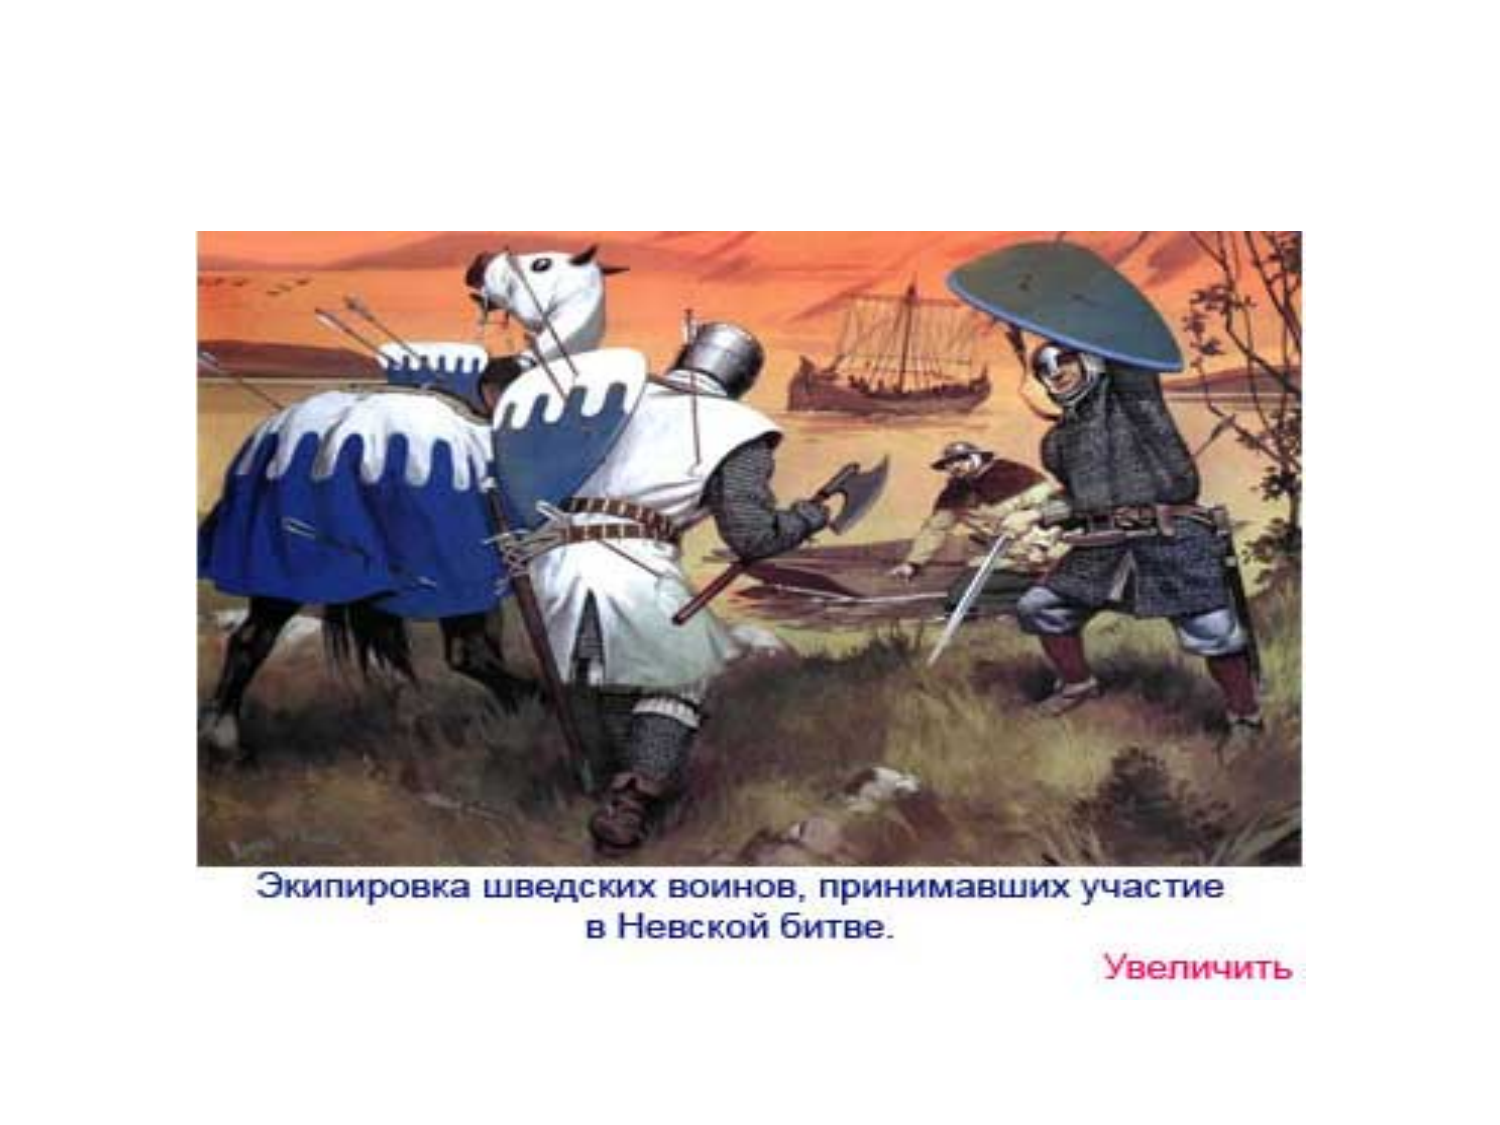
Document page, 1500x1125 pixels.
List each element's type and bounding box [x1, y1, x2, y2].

picture [195, 231, 1307, 1000]
